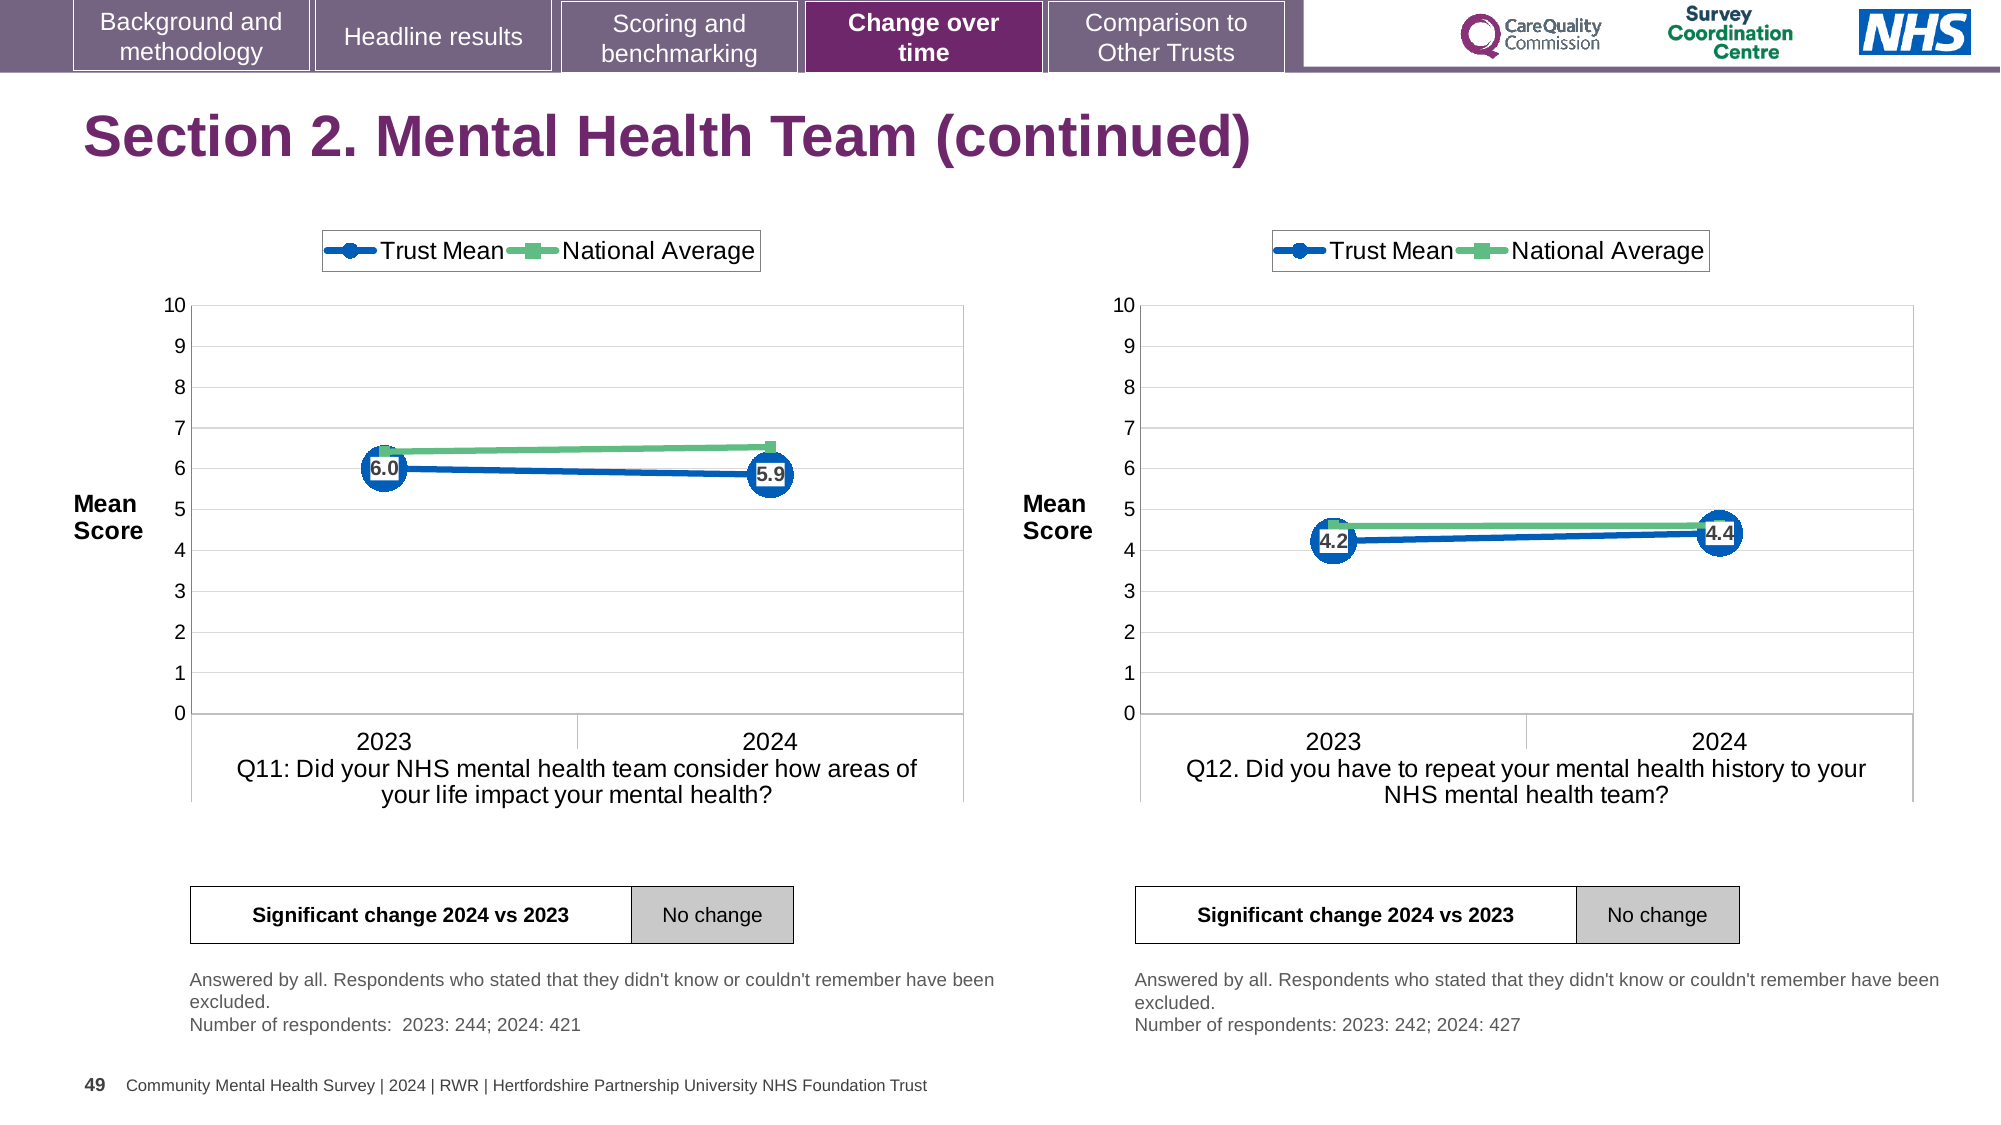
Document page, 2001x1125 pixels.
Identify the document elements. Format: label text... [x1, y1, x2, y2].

title Section 2. Mental Health Team (continued) [68, 83, 1942, 191]
text_box Answered by all. Respondents who stated that they didn't know or couldn't remember have been excluded. Number of respondents: 2023: 244; 2024: 421 [174, 959, 1039, 1043]
text_box 49 [84, 1065, 122, 1125]
chart [1018, 228, 1916, 858]
table_header Significant change 2024 vs 2023 [1136, 887, 1576, 943]
chart [68, 228, 966, 858]
text_box Answered by all. Respondents who stated that they didn't know or couldn't remember have been excluded. Number of respondents: 2023: 242; 2024: 427 [1119, 960, 1984, 1066]
picture [1859, 9, 1971, 55]
table_header No change [1577, 887, 1739, 943]
picture [1460, 13, 1602, 59]
table_header No change [632, 887, 793, 943]
table_header Significant change 2024 vs 2023 [191, 887, 631, 943]
picture [1666, 3, 1794, 61]
